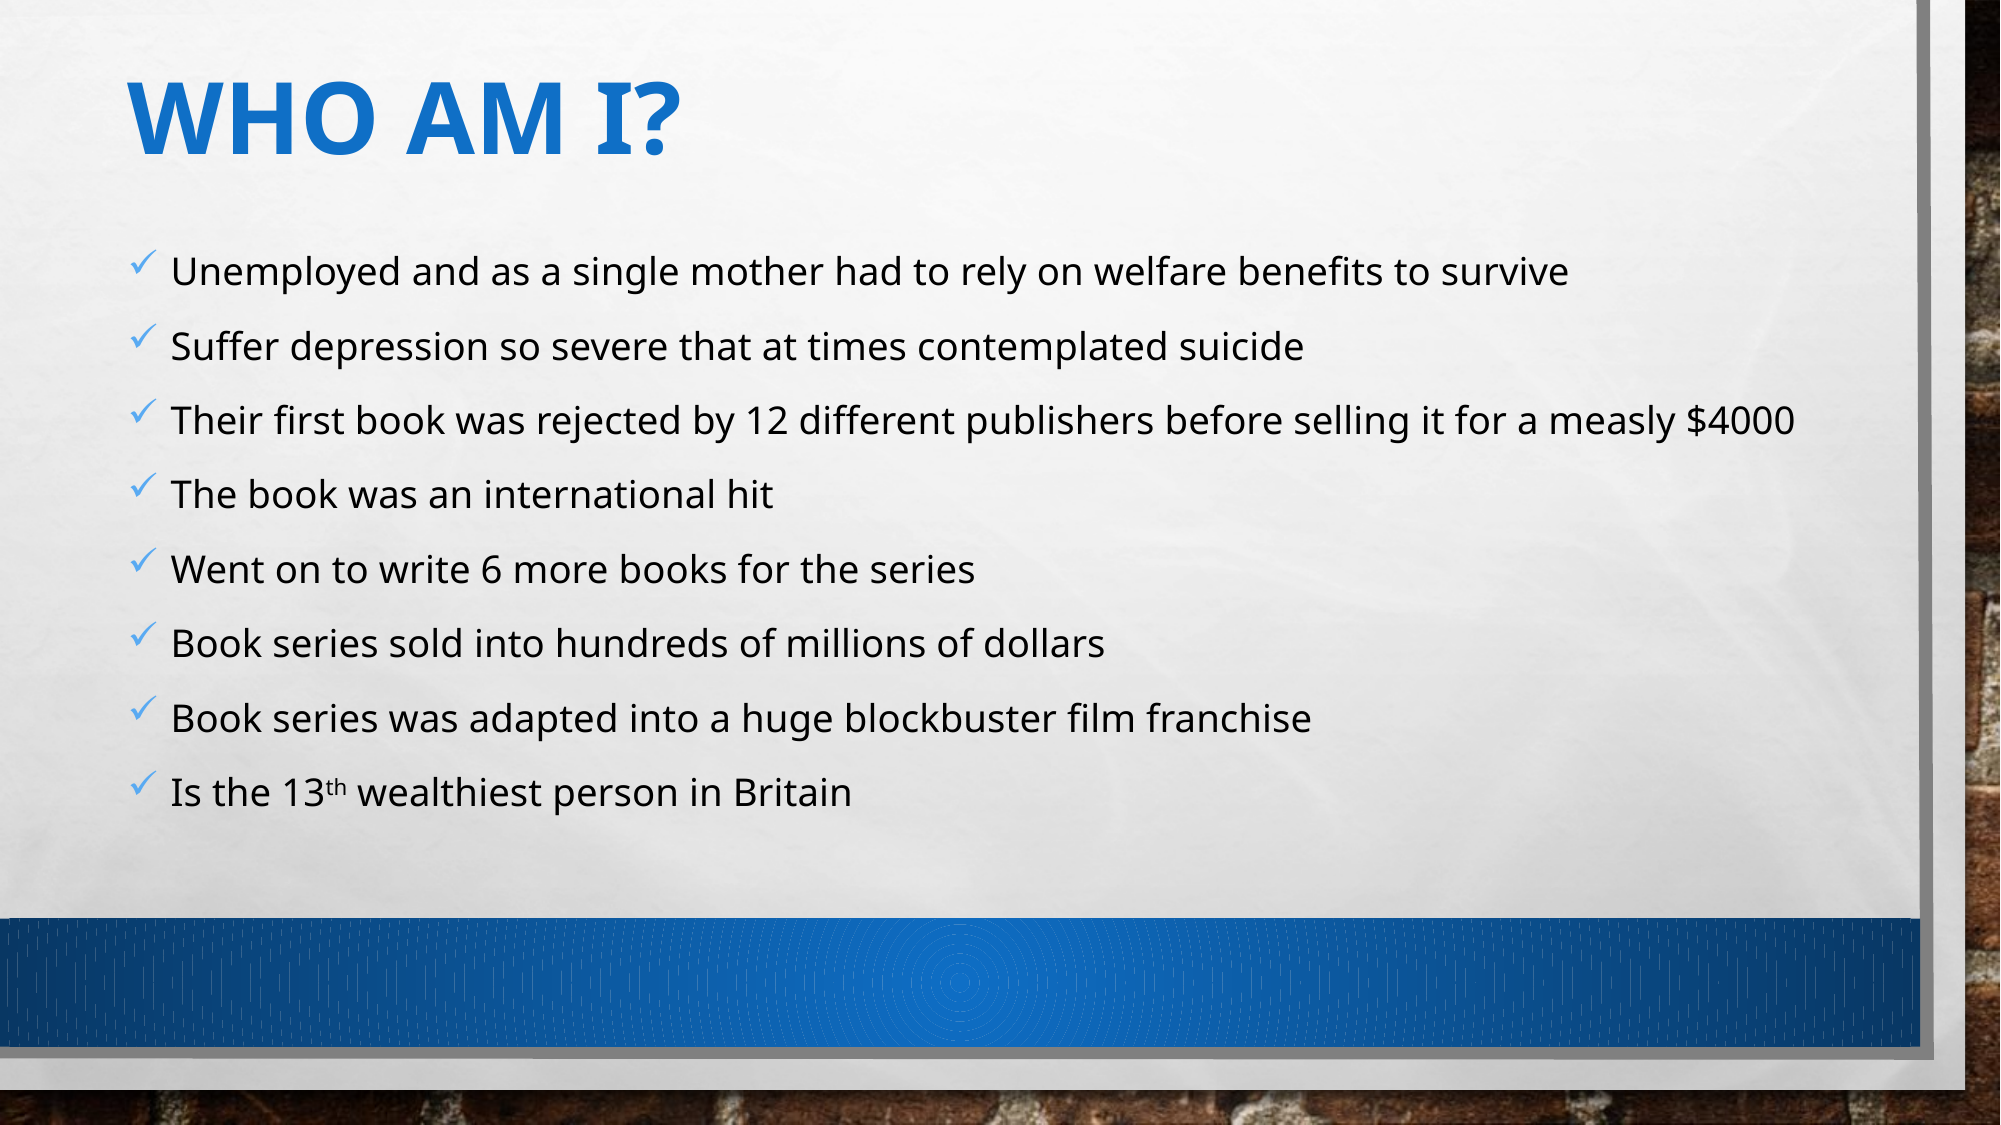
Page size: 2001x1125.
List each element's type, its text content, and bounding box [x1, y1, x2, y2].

list Unemployed and as a single mother had to rely on welfare benefits to survive Suffer depression so severe that at times contemplated suicide Their first book was rejected by 12 different publishers before selling it for a measly $4000 The book was an international hit Went on to write 6 more books for the series Book series sold into hundreds of millions of dollars Book series was adapted into a huge blockbuster film franchise Is the 13th wealthiest person in Britain [112, 230, 1818, 882]
picture [0, 0, 2000, 1125]
title Who am I? [112, 35, 1818, 210]
